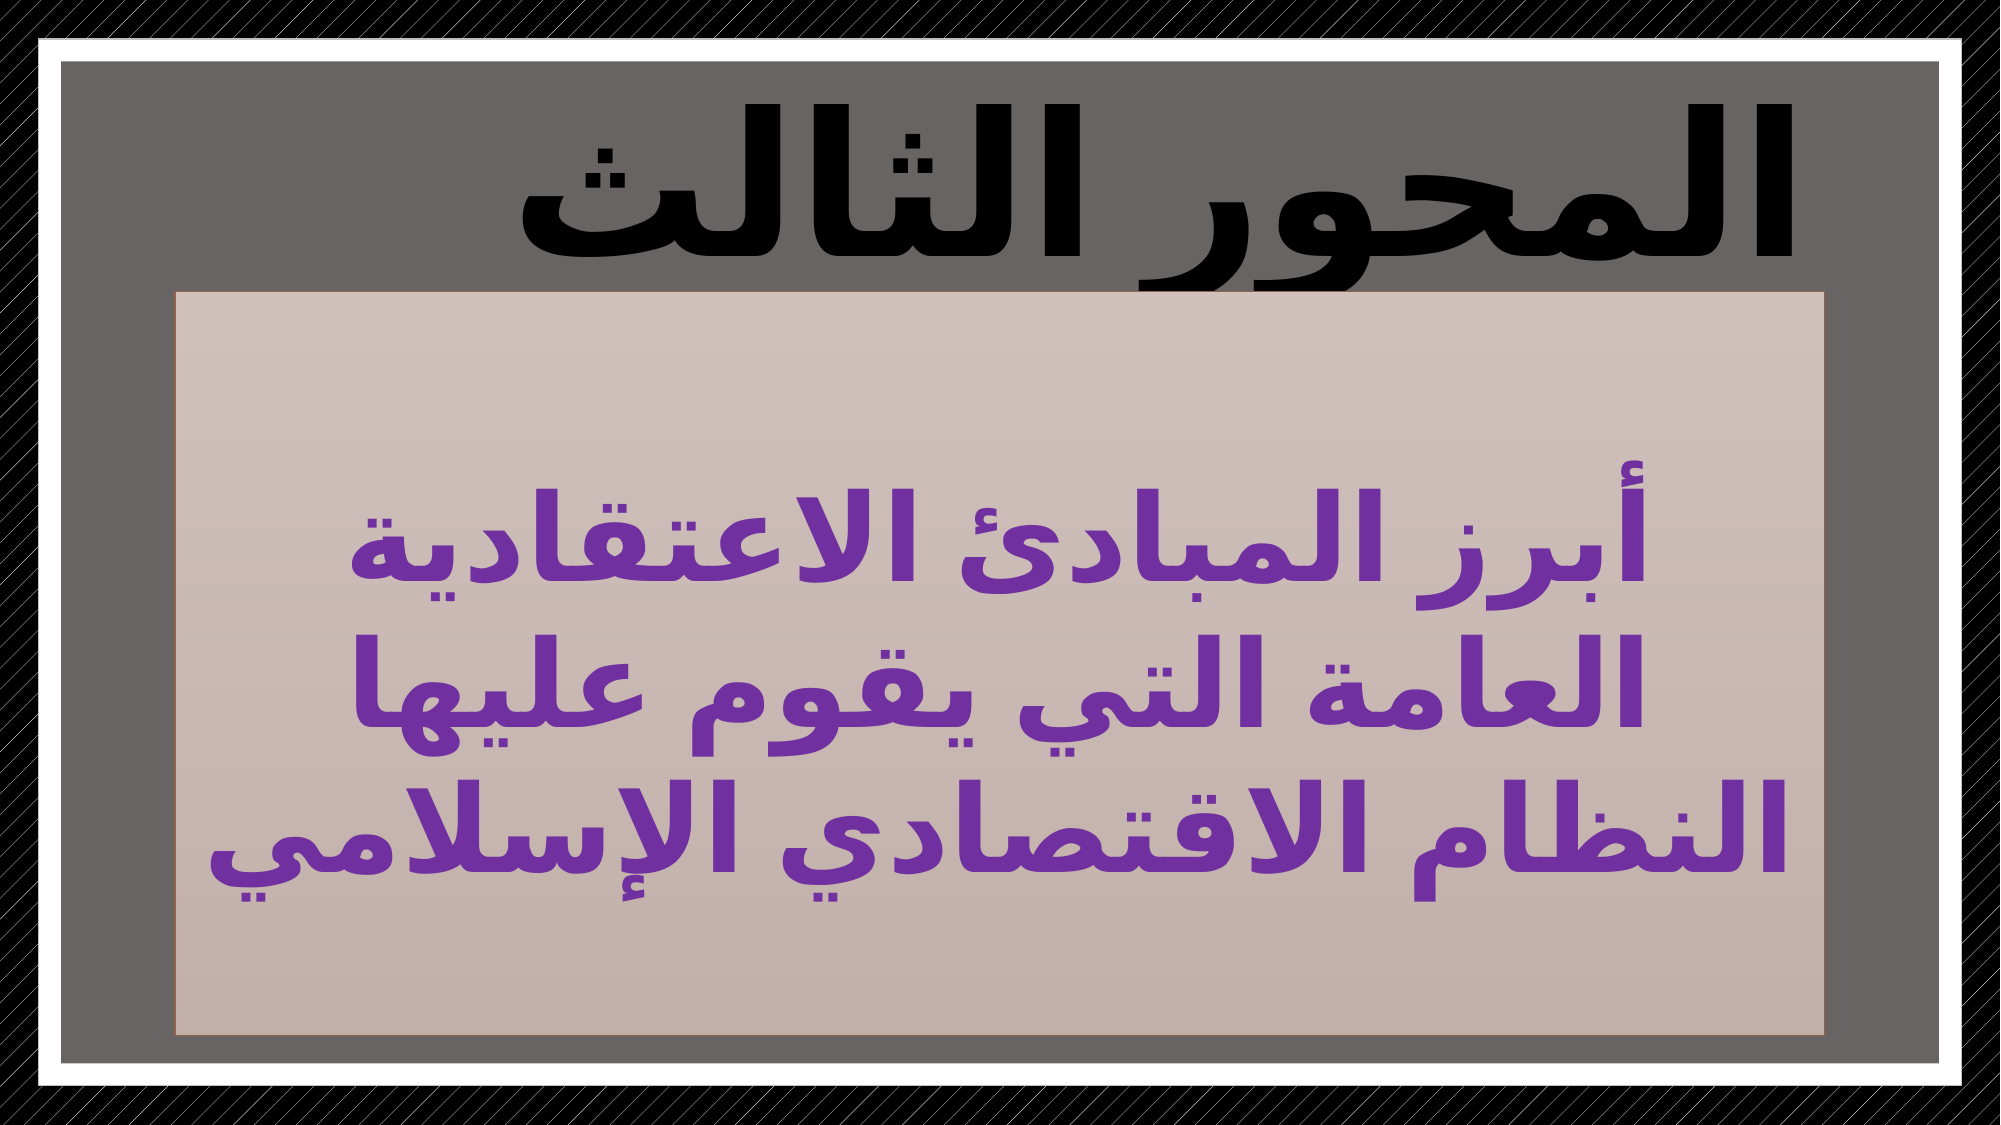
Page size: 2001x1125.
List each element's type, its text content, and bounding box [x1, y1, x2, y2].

title المحور الثالث [174, 92, 1825, 291]
list أبرز المبادئ الاعتقادية العامة التي يقوم عليها النظام الاقتصادي الإسلامي [174, 291, 1825, 1036]
